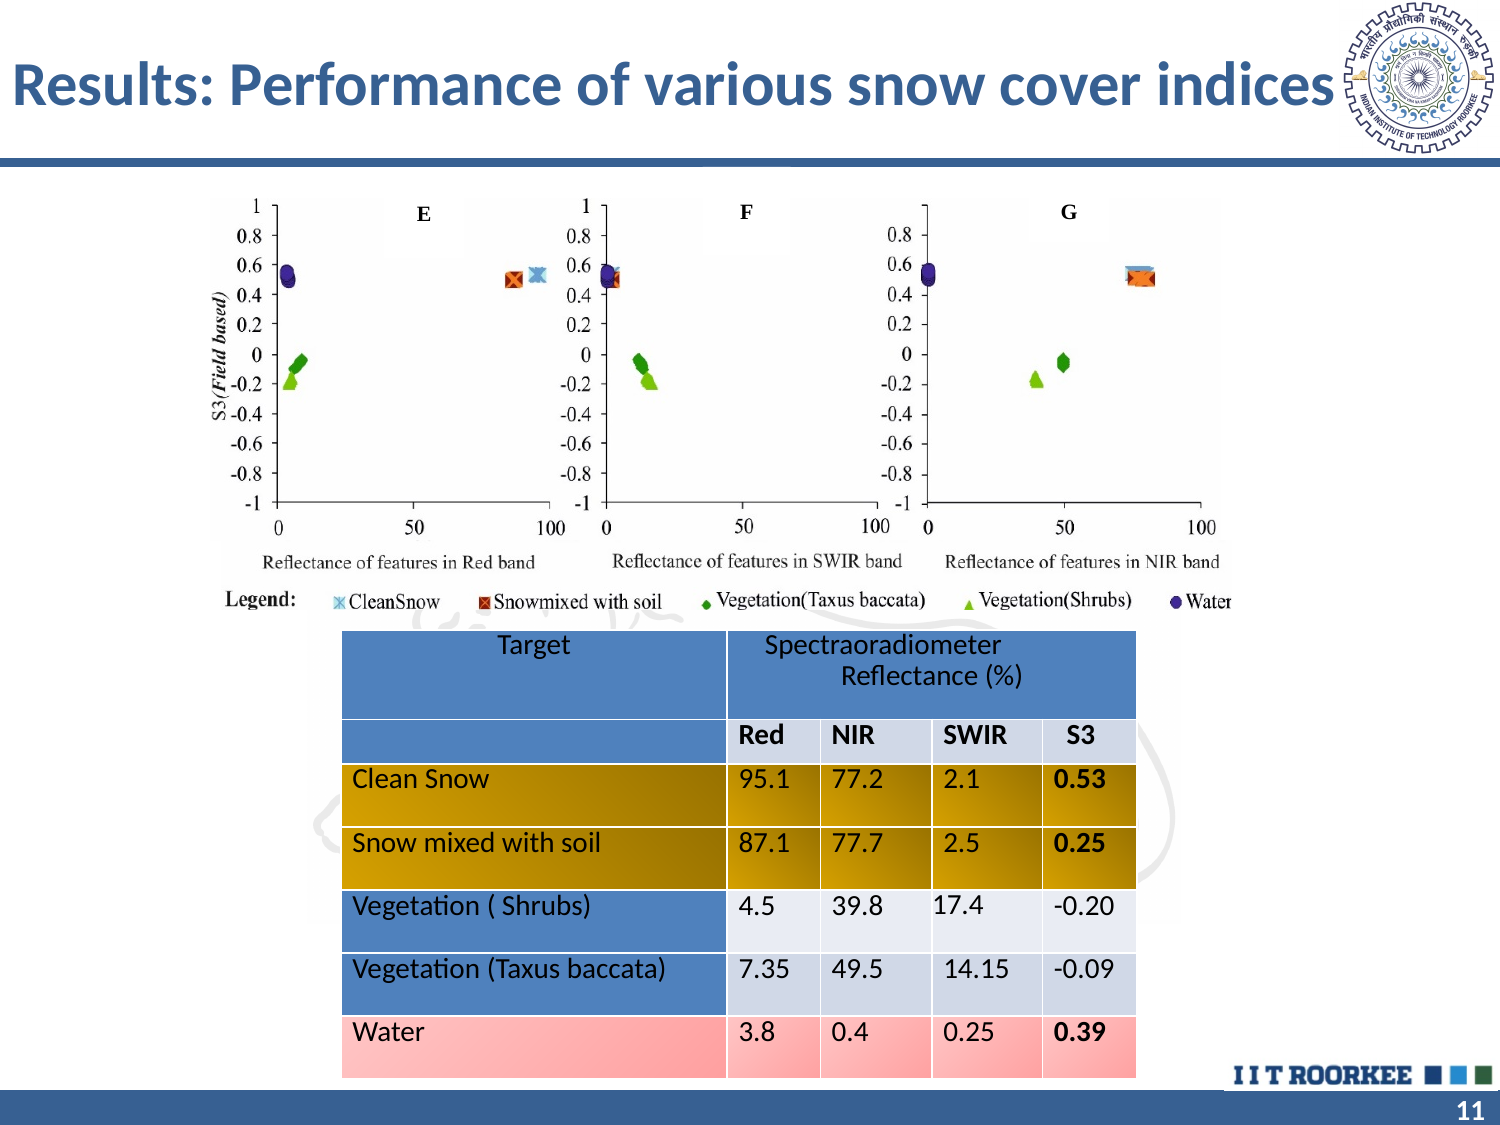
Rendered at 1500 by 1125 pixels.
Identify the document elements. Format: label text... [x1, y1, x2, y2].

table_cell 3.8 [728, 1017, 820, 1078]
table_header Target [342, 631, 726, 719]
table_cell Water [342, 1017, 726, 1078]
table_cell 14.15 [933, 954, 1042, 1015]
table_cell 17.4 [933, 891, 1042, 952]
table_cell 2.5 [933, 828, 1042, 889]
table_cell 0.25 [933, 1017, 1042, 1078]
table_cell S3 [1043, 720, 1136, 763]
table_cell 7.35 [728, 954, 820, 1015]
picture [307, 611, 1181, 924]
table_cell 0.39 [1043, 1017, 1136, 1078]
table_cell 0.4 [821, 1017, 931, 1078]
table_cell [342, 720, 726, 763]
table_cell 77.2 [821, 765, 931, 826]
picture [1224, 1057, 1498, 1091]
table_cell 49.5 [821, 954, 931, 1015]
table_cell 87.1 [728, 828, 820, 889]
table_cell 0.25 [1043, 828, 1136, 889]
table_cell Clean Snow [342, 765, 726, 826]
table_cell SWIR [933, 720, 1042, 763]
table_cell Red [728, 720, 820, 763]
table_cell Vegetation (Taxus baccata) [342, 954, 726, 1015]
table_cell 95.1 [728, 765, 820, 826]
table_cell 0.53 [1043, 765, 1136, 826]
picture [1339, 0, 1500, 158]
title Results: Performance of various snow cover indices [0, 34, 1417, 126]
table_cell 39.8 [821, 891, 931, 952]
table_cell NIR [821, 720, 931, 763]
table_cell 2.1 [933, 765, 1042, 826]
table_header Spectraoradiometer Reflectance (%) [728, 631, 1136, 719]
table_cell Vegetation ( Shrubs) [342, 891, 726, 952]
table_cell 4.5 [728, 891, 820, 952]
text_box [210, 166, 1232, 611]
table_cell 77.7 [821, 828, 931, 889]
table_cell -0.20 [1043, 891, 1136, 952]
table_cell Snow mixed with soil [342, 828, 726, 889]
table_cell -0.09 [1043, 954, 1136, 1015]
